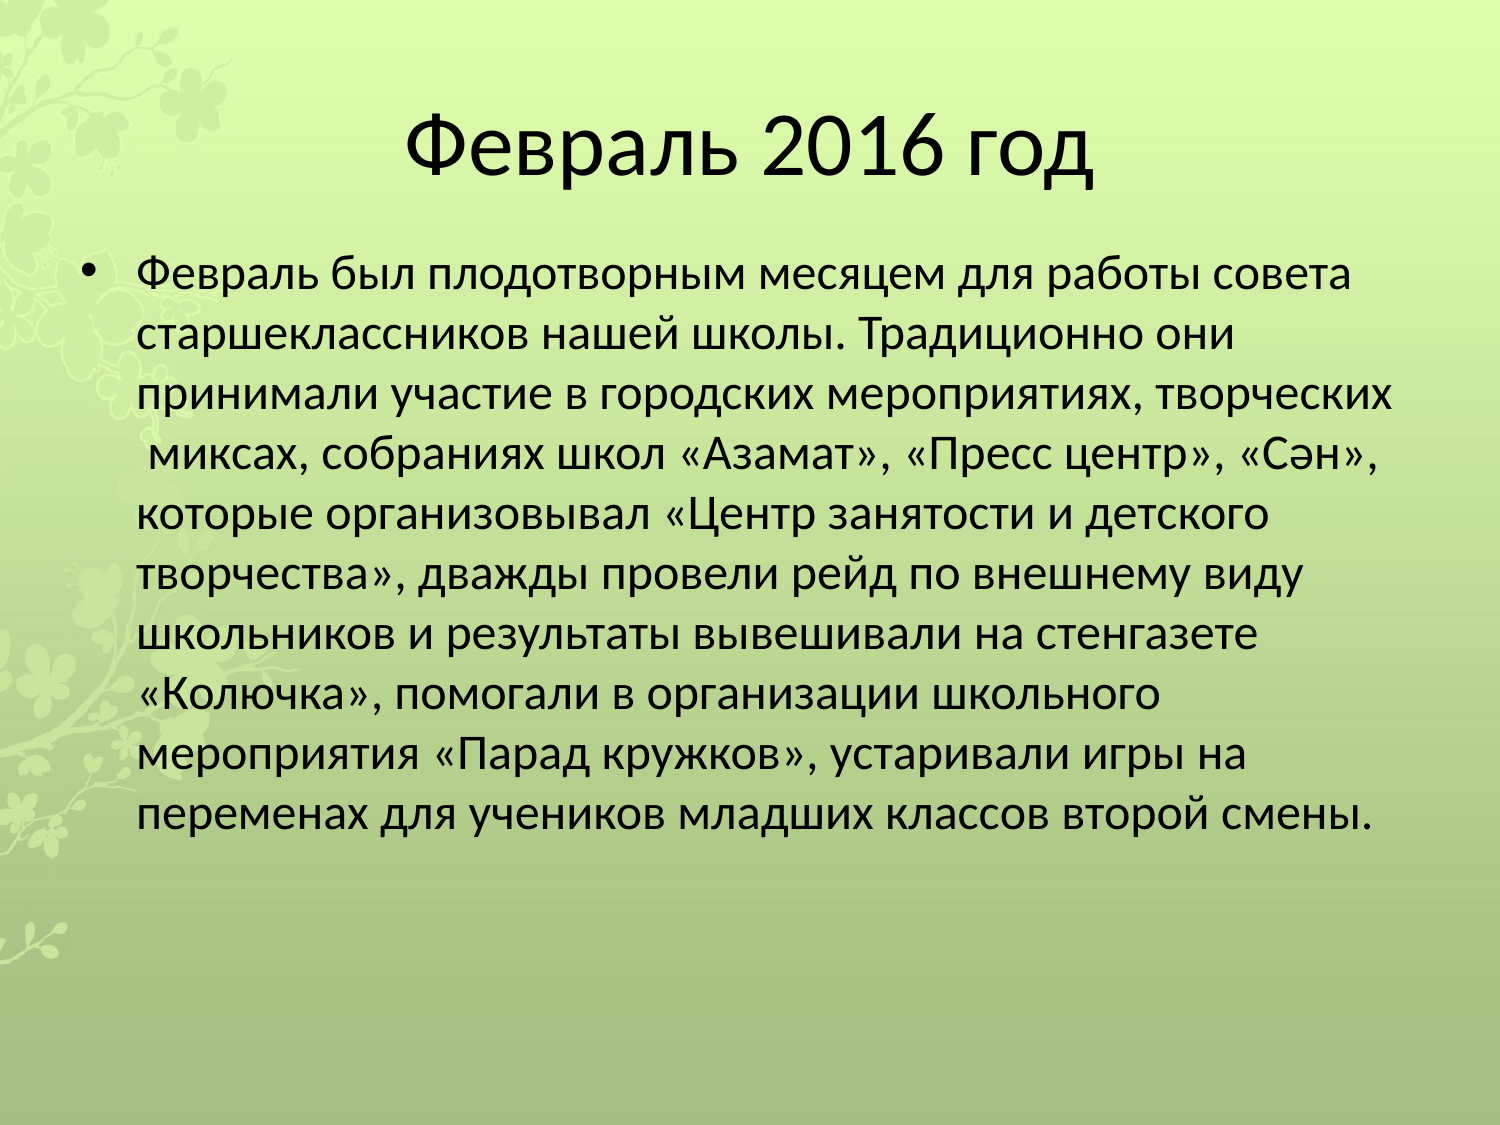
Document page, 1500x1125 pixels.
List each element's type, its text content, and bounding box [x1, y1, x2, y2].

title Февраль 2016 год [74, 44, 1426, 233]
list Февраль был плодотворным месяцем для работы совета старшеклассников нашей школы. Традиционно они принимали участие в городских мероприятиях, творческих миксах, собраниях школ «Азамат», «Пресс центр», «Сән», которые организовывал «Центр занятости и детского творчества», дважды провели рейд по внешнему виду школьников и результаты вывешивали на стенгазете «Колючка», помогали в организации школьного мероприятия «Парад кружков», устаривали игры на переменах для учеников младших классов второй смены. [64, 231, 1416, 1048]
